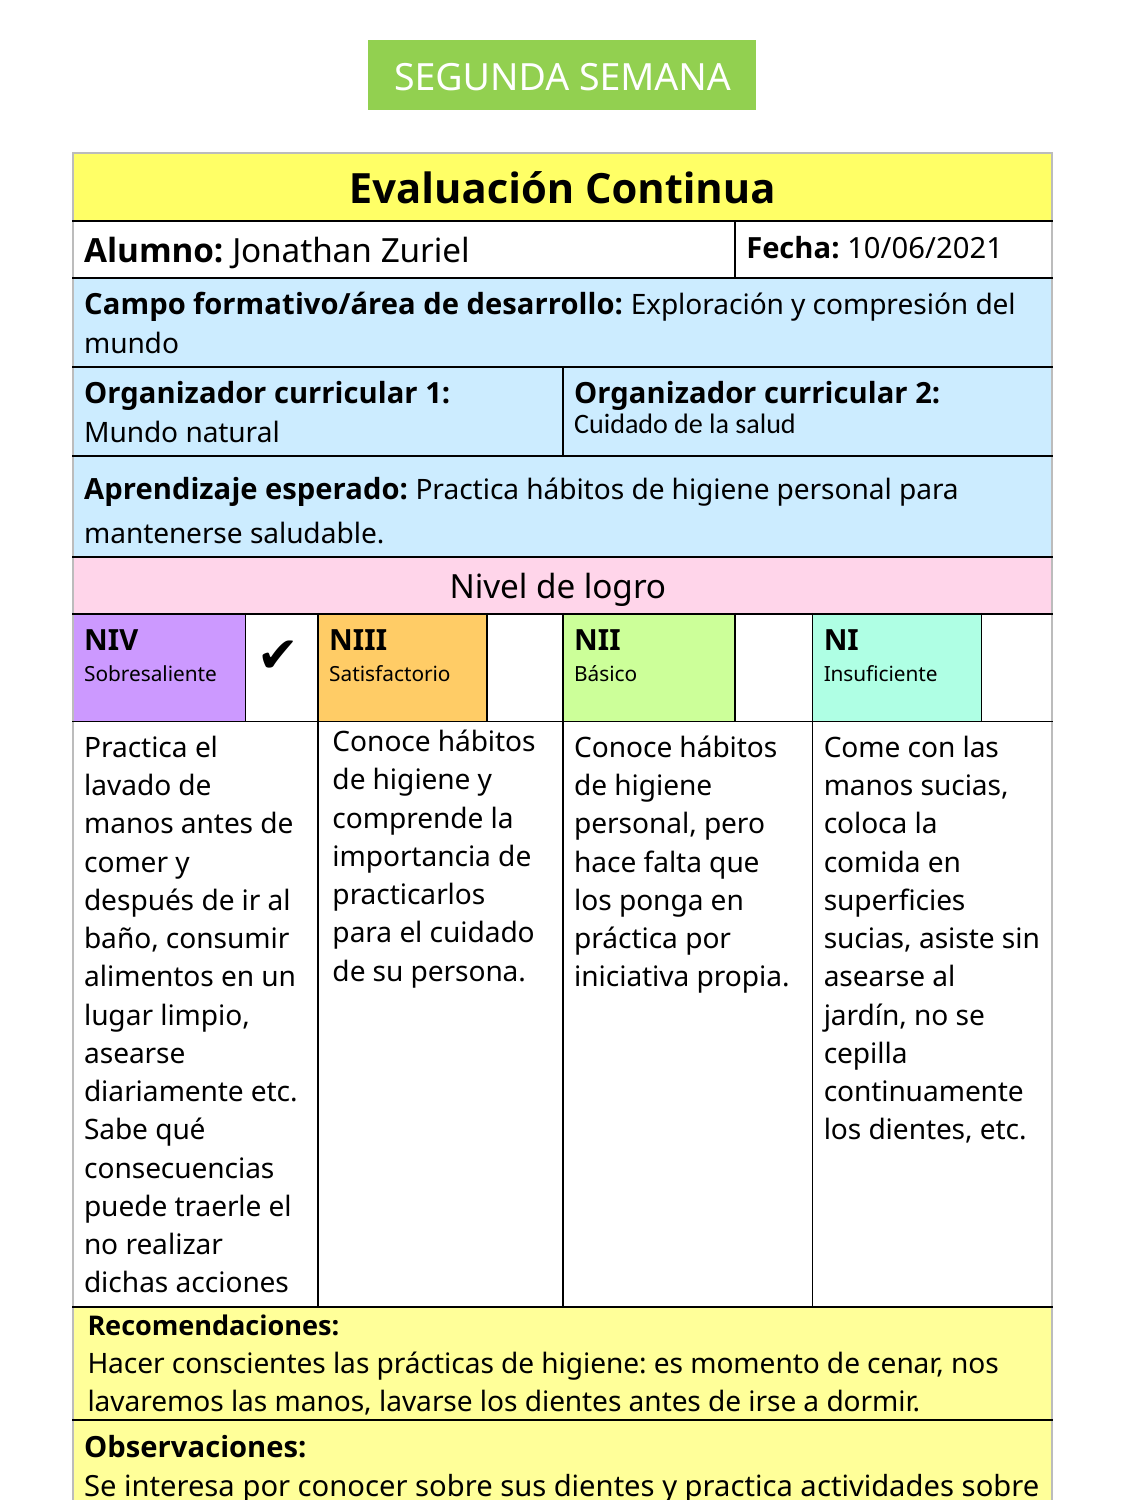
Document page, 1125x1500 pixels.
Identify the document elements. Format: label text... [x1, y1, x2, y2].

table_cell Alumno: Jonathan Zuriel [74, 222, 734, 277]
table_cell Practica el lavado de manos antes de comer y después de ir al baño, consumir alimentos en un lugar limpio, asearse diariamente etc. Sabe qué consecuencias puede traerle el no realizar dichas acciones [74, 722, 317, 1306]
table_cell ✔ [246, 615, 317, 721]
table_cell Come con las manos sucias, coloca la comida en superficies sucias, asiste sin asearse al jardín, no se cepilla continuamente los dientes, etc. [813, 722, 1051, 1306]
table_cell Conoce hábitos de higiene personal, pero hace falta que los ponga en práctica por iniciativa propia. [564, 722, 812, 1306]
table_cell Recomendaciones: Hacer conscientes las prácticas de higiene: es momento de cenar, nos lavaremos las manos, lavarse los dientes antes de irse a dormir. [74, 1308, 1051, 1419]
table_cell [982, 615, 1051, 721]
table_cell NIII Satisfactorio [319, 615, 486, 721]
table_cell Conoce hábitos de higiene y comprende la importancia de practicarlos para el cuidado de su persona. [319, 722, 562, 1306]
table_cell NII Básico [564, 615, 734, 721]
table_cell Nivel de logro [74, 558, 1051, 613]
table_cell Observaciones: Se interesa por conocer sobre sus dientes y practica actividades sobre la higiene bucal, [74, 1421, 1051, 1500]
table_cell NI Insuficiente [813, 615, 981, 721]
table_cell [736, 615, 812, 721]
table_header Evaluación Continua [74, 154, 1051, 220]
table_cell Campo formativo/área de desarrollo: Exploración y compresión del mundo [74, 279, 1051, 366]
table_cell Organizador curricular 1: Mundo natural [74, 368, 562, 455]
table_cell Fecha: 10/06/2021 [736, 222, 1051, 277]
table_cell [488, 615, 562, 721]
table_cell Organizador curricular 2: Cuidado de la salud [564, 368, 1051, 455]
table_cell NIV Sobresaliente [74, 615, 245, 721]
text_box SEGUNDA SEMANA [368, 40, 756, 110]
table_cell Aprendizaje esperado: Practica hábitos de higiene personal para mantenerse saludable. [74, 457, 1051, 556]
